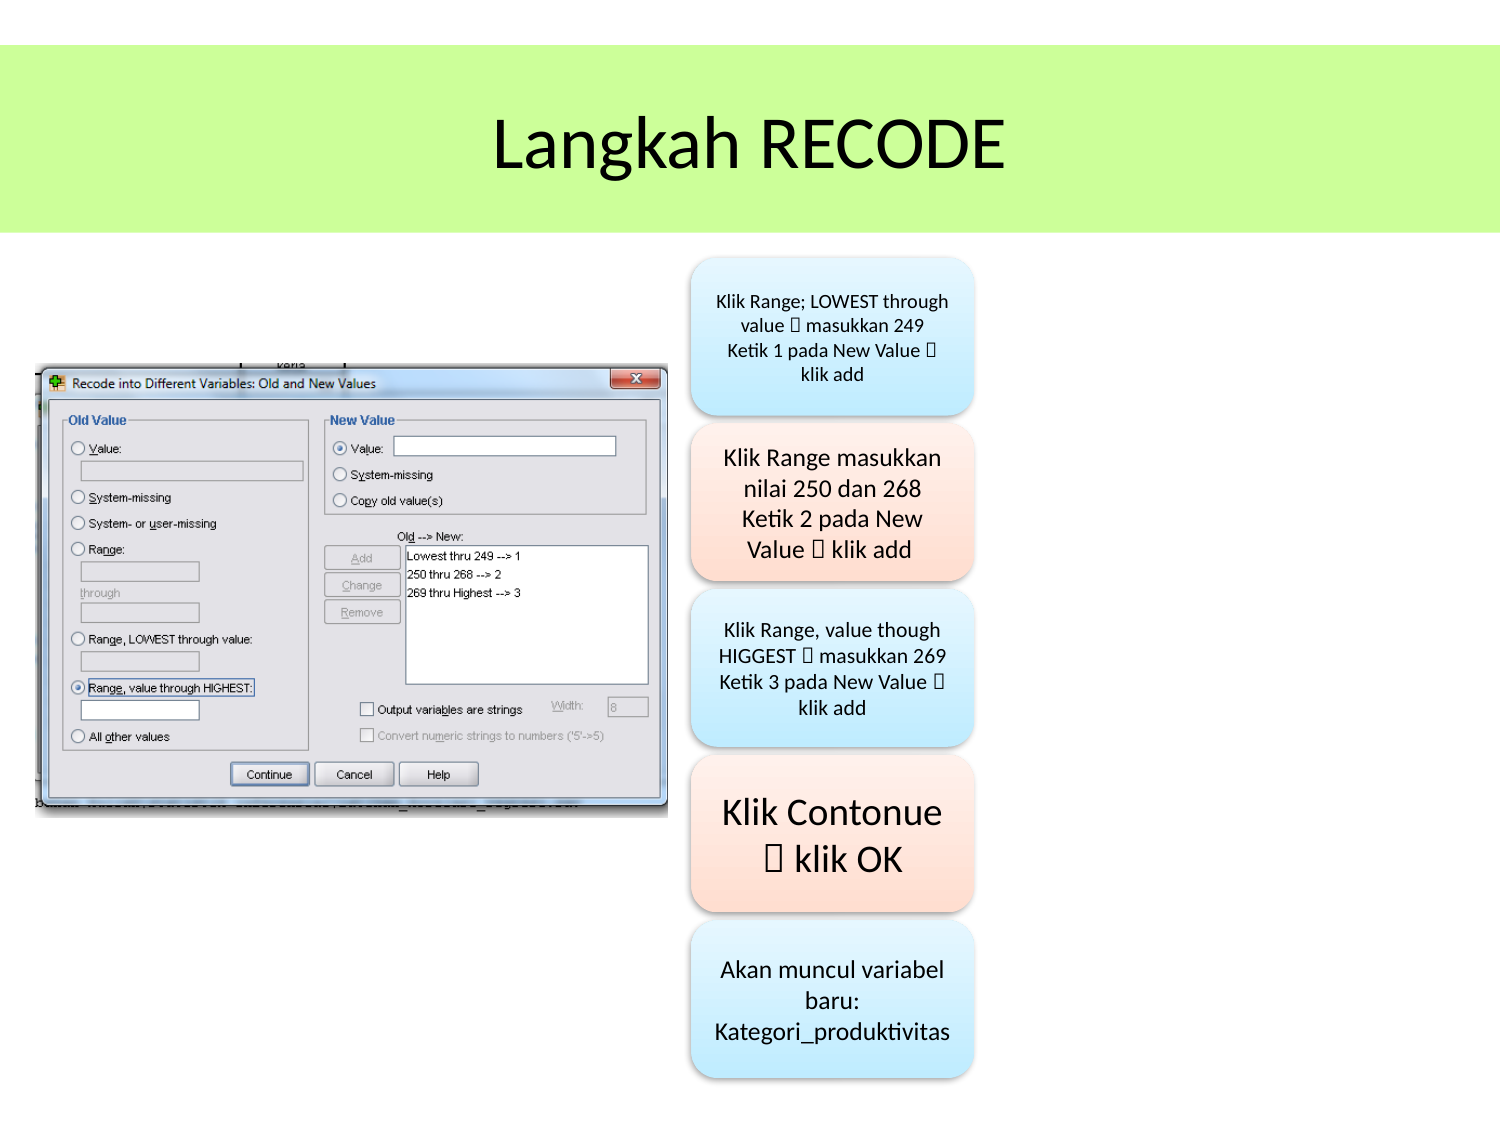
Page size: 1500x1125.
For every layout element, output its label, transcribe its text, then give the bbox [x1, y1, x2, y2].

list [691, 257, 1477, 1079]
picture [34, 363, 669, 818]
title Langkah RECODE [0, 45, 1500, 233]
